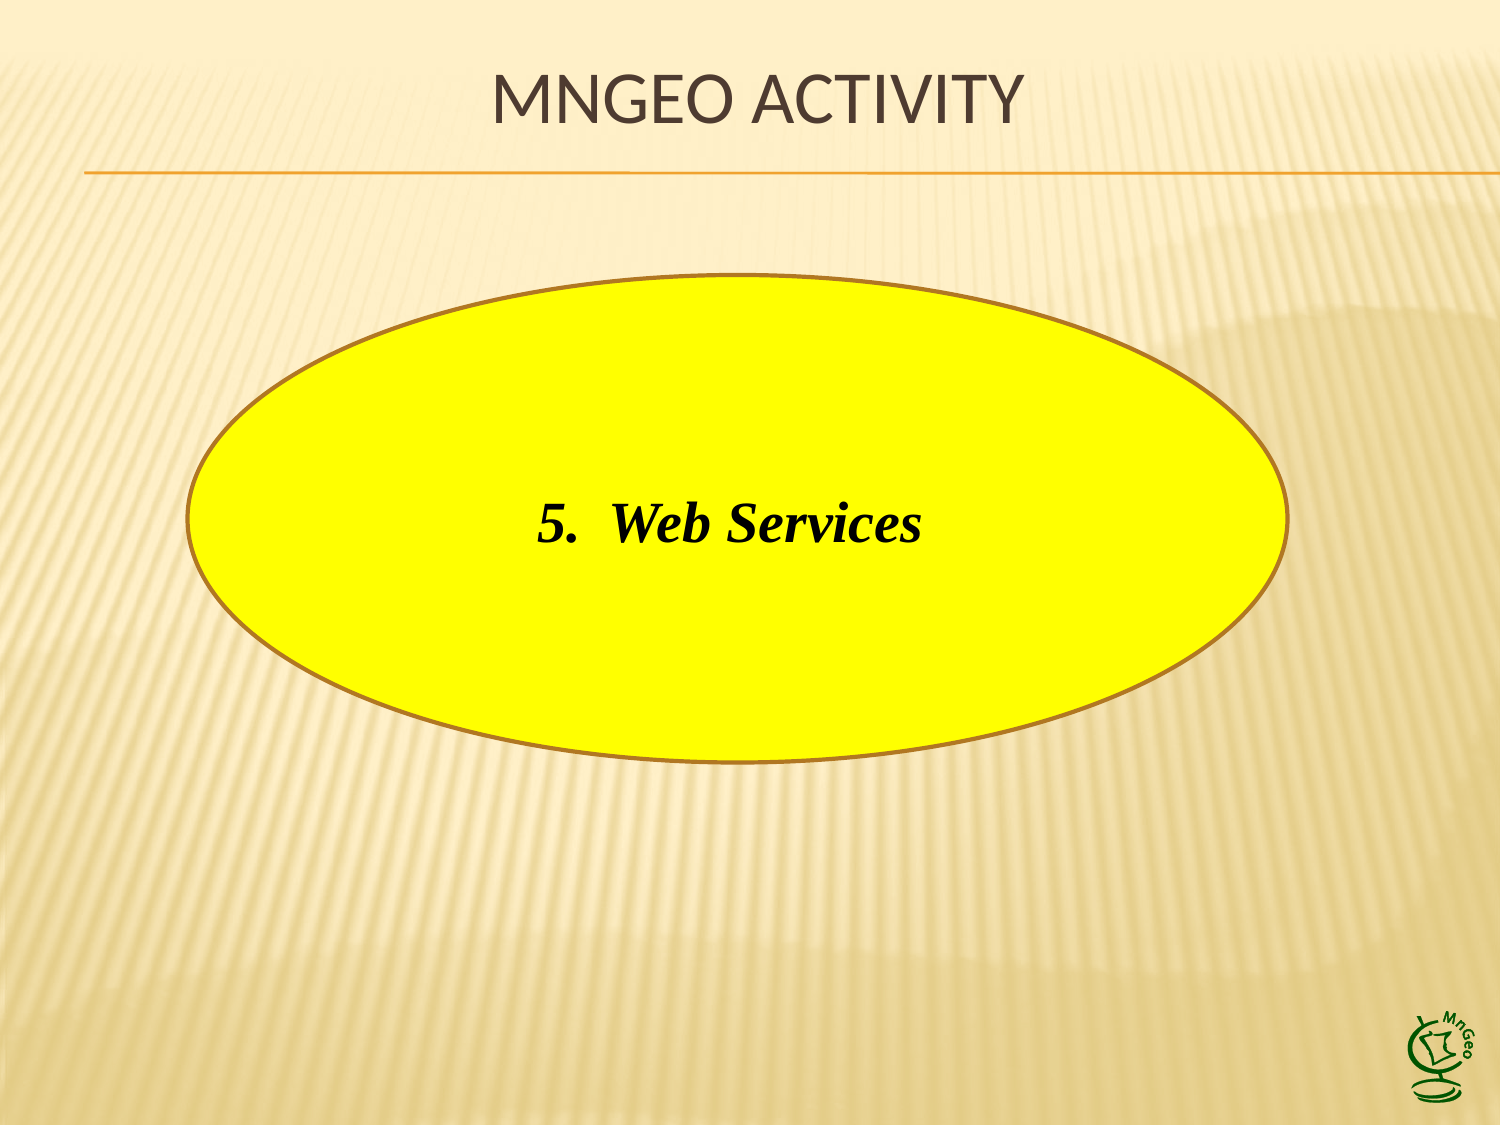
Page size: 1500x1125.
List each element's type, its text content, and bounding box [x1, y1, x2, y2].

title MnGeo activity [45, 9, 1471, 178]
text_box 5. Web Services [185, 272, 1290, 765]
list [12, 242, 1488, 986]
